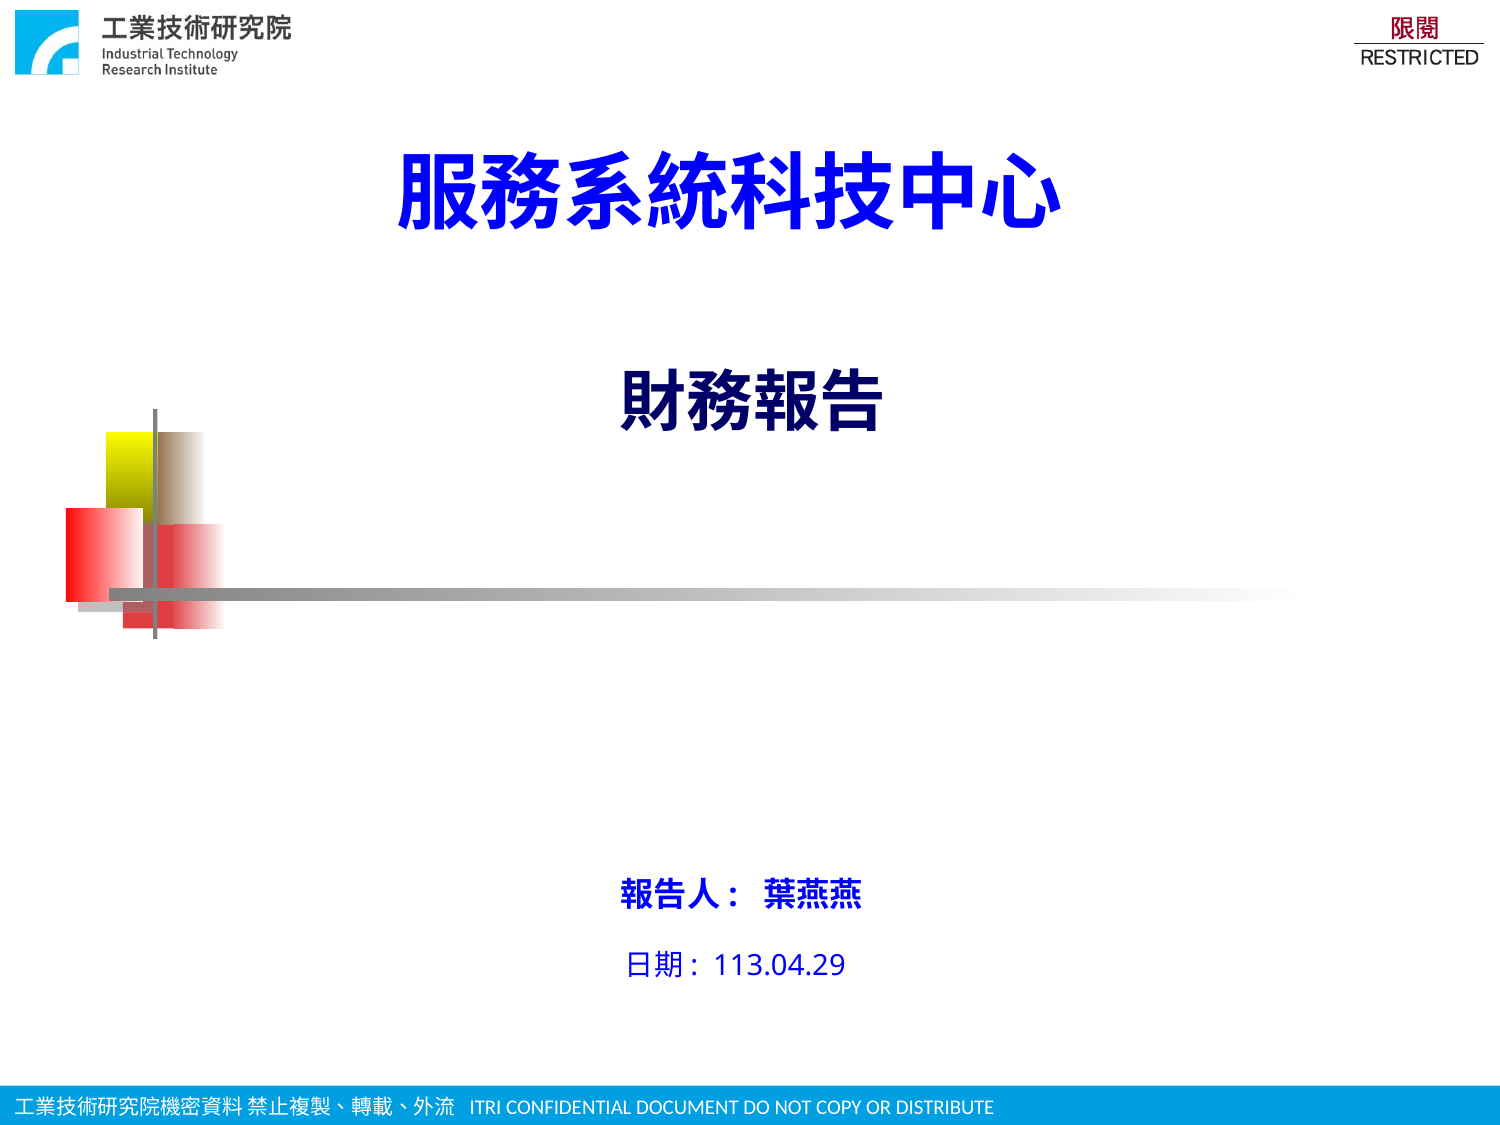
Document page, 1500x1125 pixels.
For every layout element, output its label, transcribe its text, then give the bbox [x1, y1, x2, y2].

picture [1354, 14, 1484, 68]
text_box 報告人: 葉燕燕 [567, 865, 917, 921]
text_box 服務系統科技中心 財務報告 [92, 299, 1368, 518]
text_box 日期: 113.04.29 [353, 930, 948, 991]
picture [15, 10, 292, 75]
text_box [65, 408, 1305, 640]
